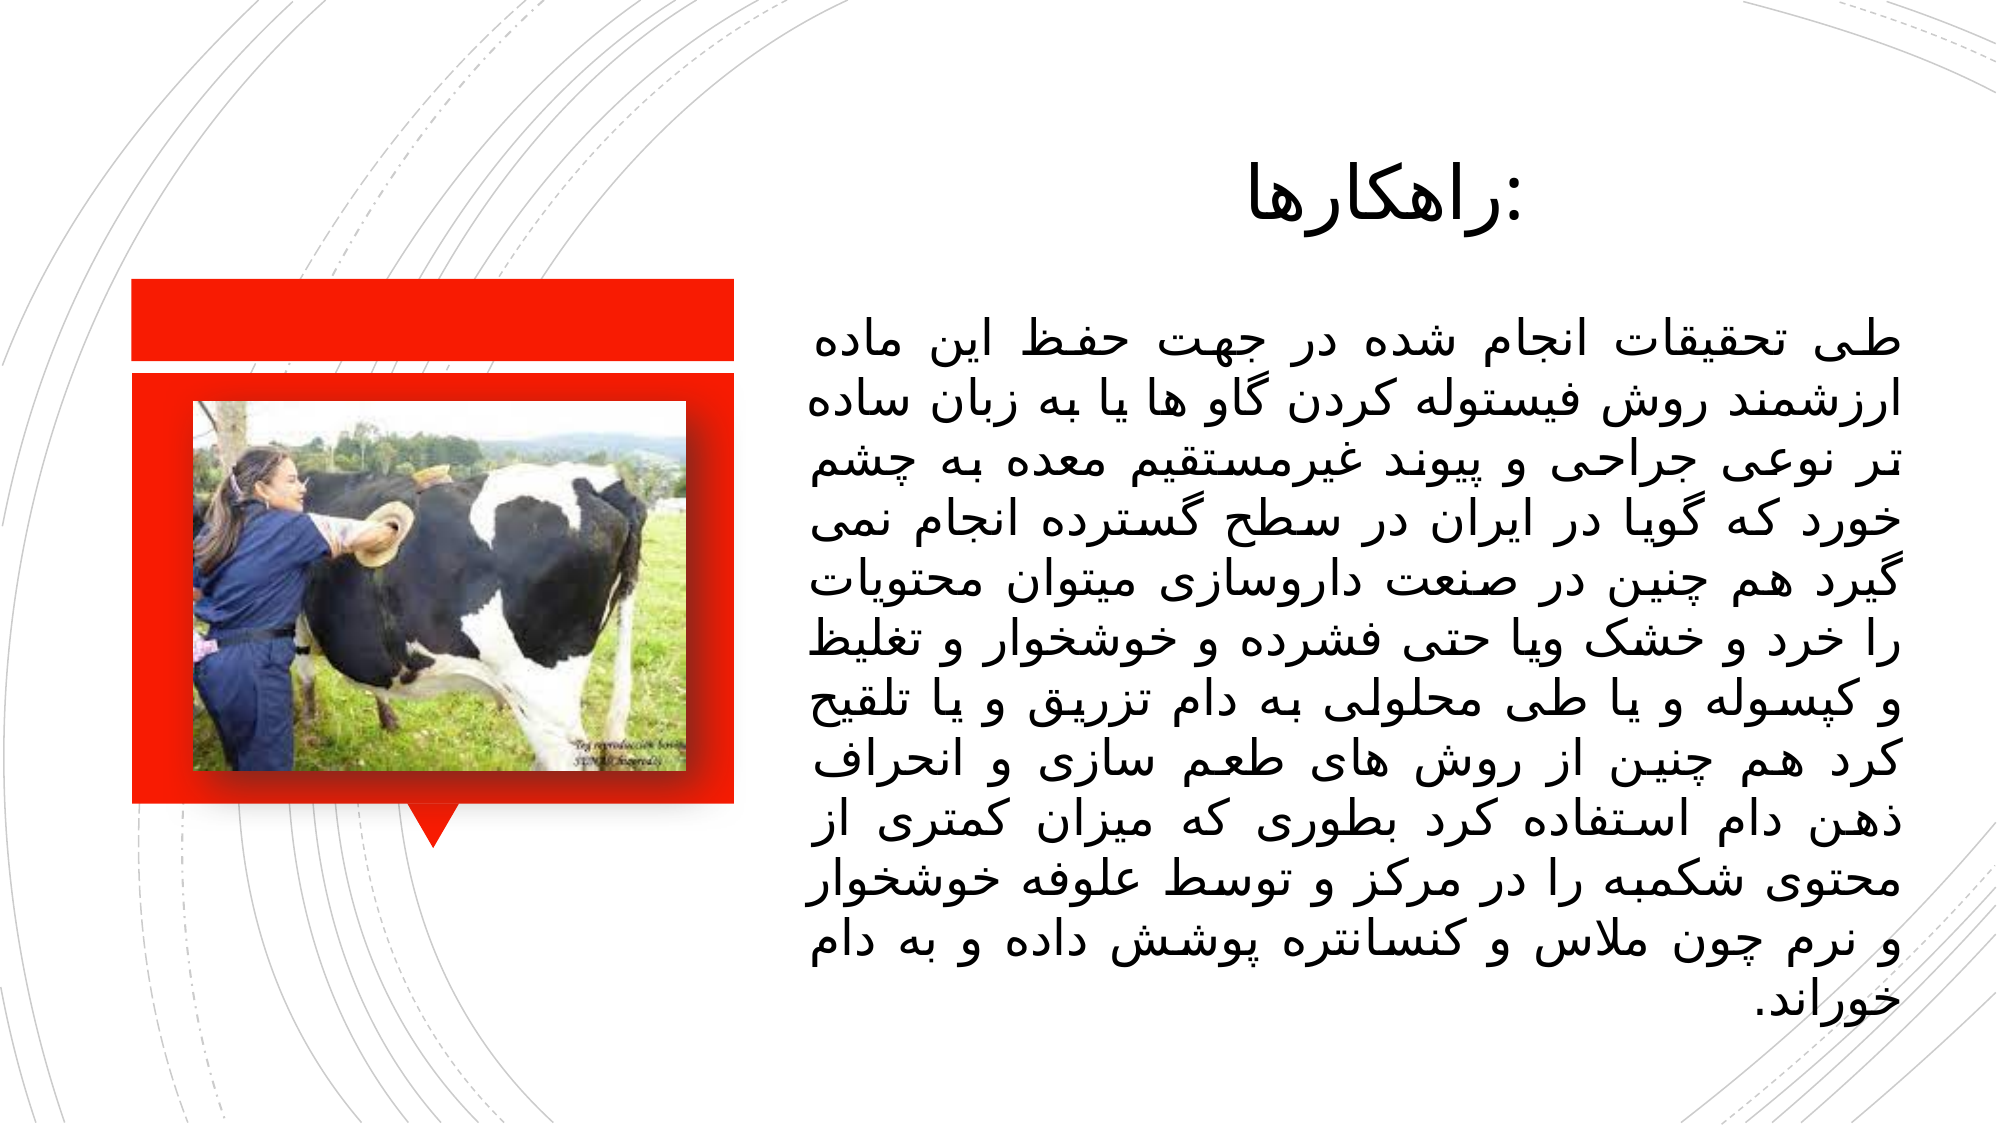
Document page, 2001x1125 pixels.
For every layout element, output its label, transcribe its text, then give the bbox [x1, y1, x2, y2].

text_box راهکارها: [837, 136, 1932, 242]
text_box طی تحقیقات انجام شده در جهت حفظ این ماده ارزشمند روش فیستوله کردن گاو ها یا به زبان ساده تر نوعی جراحی و پیوند غیرمستقیم معده به چشم خورد که گویا در ایران در سطح گسترده انجام نمی گیرد هم چنین در صنعت داروسازی میتوان محتویات را خرد و خشک ویا حتی فشرده و خوشخوار و تغلیظ و کپسوله و یا طی محلولی به دام تزریق و یا تلقیح کرد هم چنین از روش های طعم سازی و انحراف ذهن دام استفاده کرد بطوری که میزان کمتری از محتوی شکمبه را در مرکز و توسط علوفه خوشخوار و نرم چون ملاس و کنسانتره پوشش داده و به دام خوراند. [789, 298, 1919, 1034]
picture [193, 401, 686, 771]
